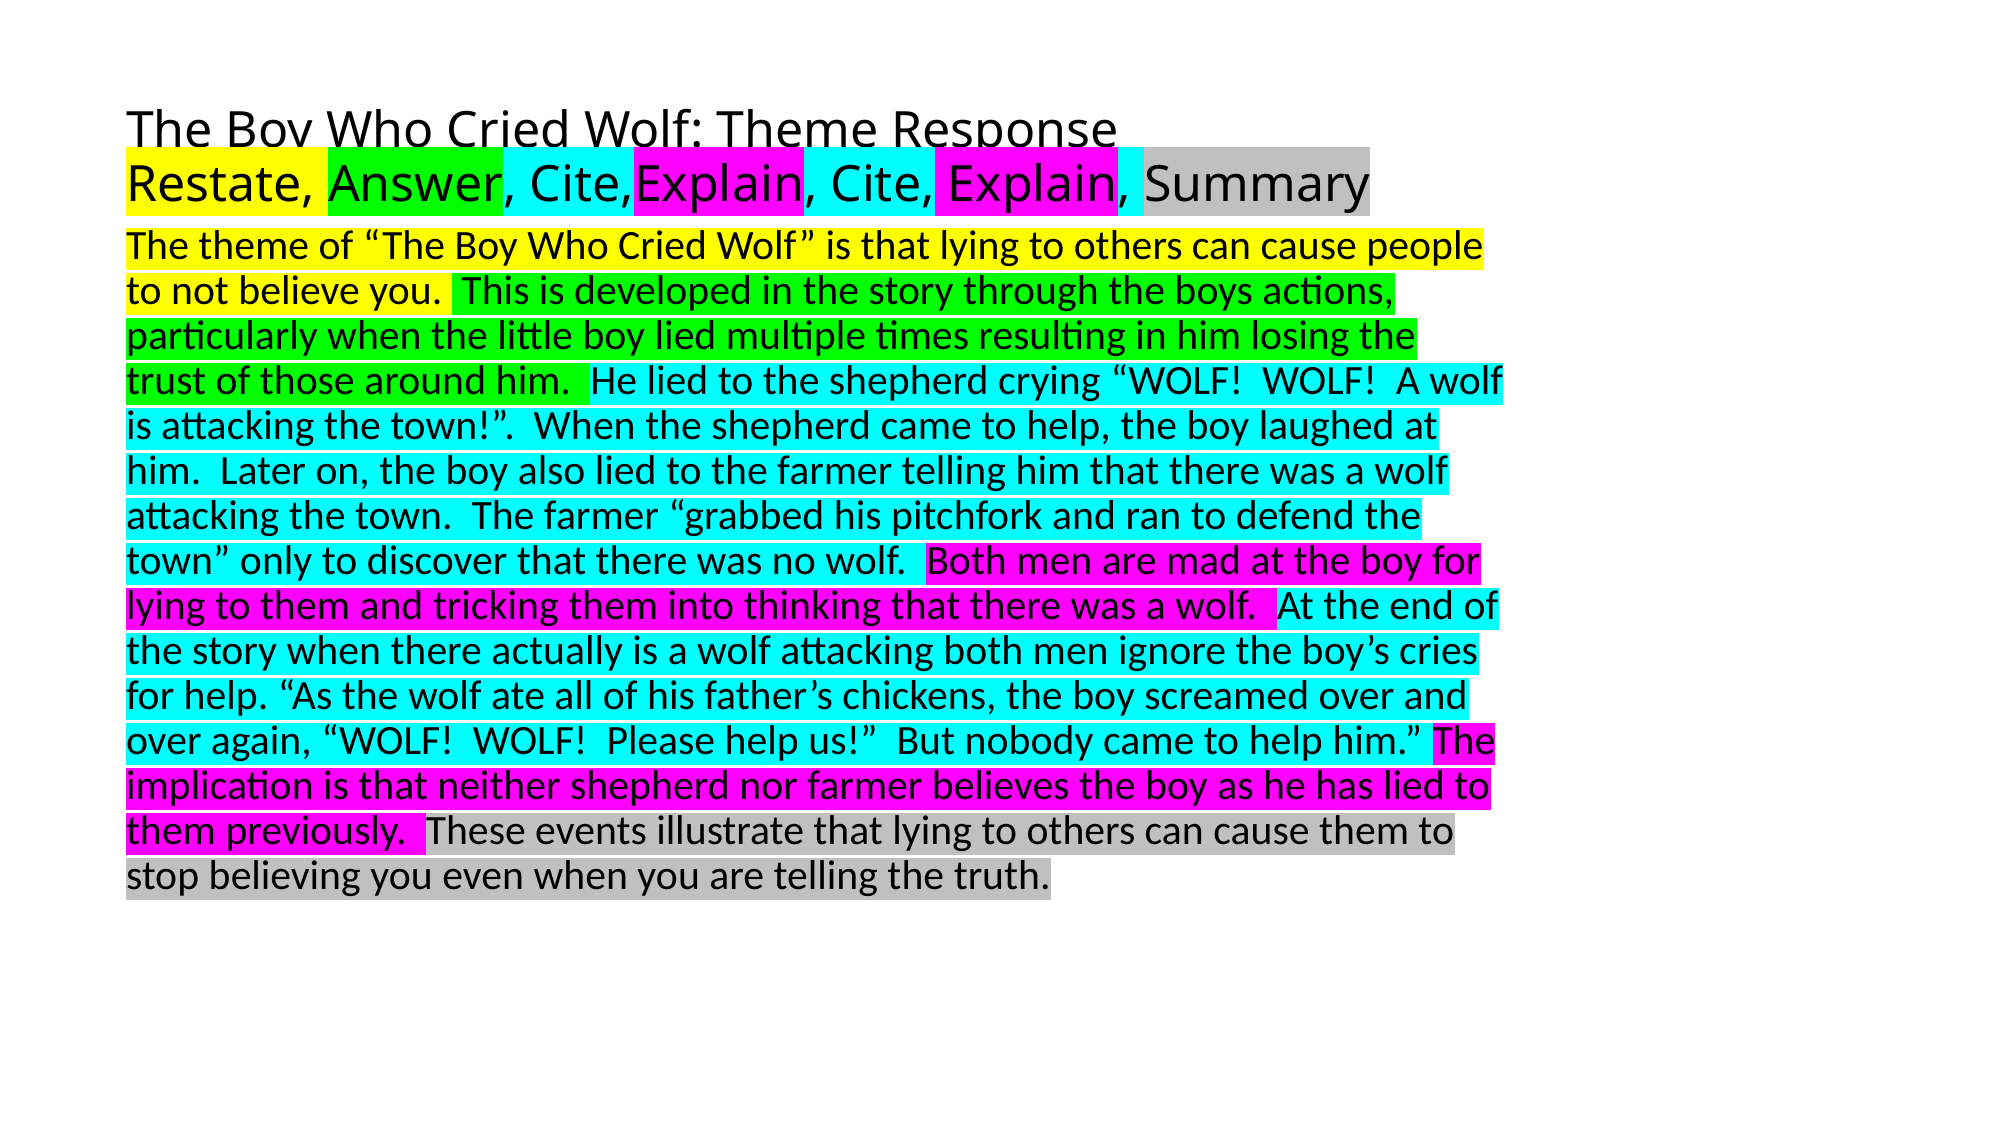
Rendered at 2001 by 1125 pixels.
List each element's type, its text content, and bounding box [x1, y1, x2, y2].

title The Boy Who Cried Wolf: Theme Response Restate, Answer, Cite,Explain, Cite, Explain, Summary [111, 99, 1522, 215]
list The theme of “The Boy Who Cried Wolf” is that lying to others can cause people to not believe you. This is developed in the story through the boys actions, particularly when the little boy lied multiple times resulting in him losing the trust of those around him. He lied to the shepherd crying “WOLF! WOLF! A wolf is attacking the town!”. When the shepherd came to help, the boy laughed at him. Later on, the boy also lied to the farmer telling him that there was a wolf attacking the town. The farmer “grabbed his pitchfork and ran to defend the town” only to discover that there was no wolf. Both men are mad at the boy for lying to them and tricking them into thinking that there was a wolf. At the end of the story when there actually is a wolf attacking both men ignore the boy’s cries for help. “As the wolf ate all of his father’s chickens, the boy screamed over and over again, “WOLF! WOLF! Please help us!” But nobody came to help him.” The implication is that neither shepherd nor farmer believes the boy as he has lied to them previously. These events illustrate that lying to others can cause them to stop believing you even when you are telling the truth. [111, 215, 1522, 1104]
